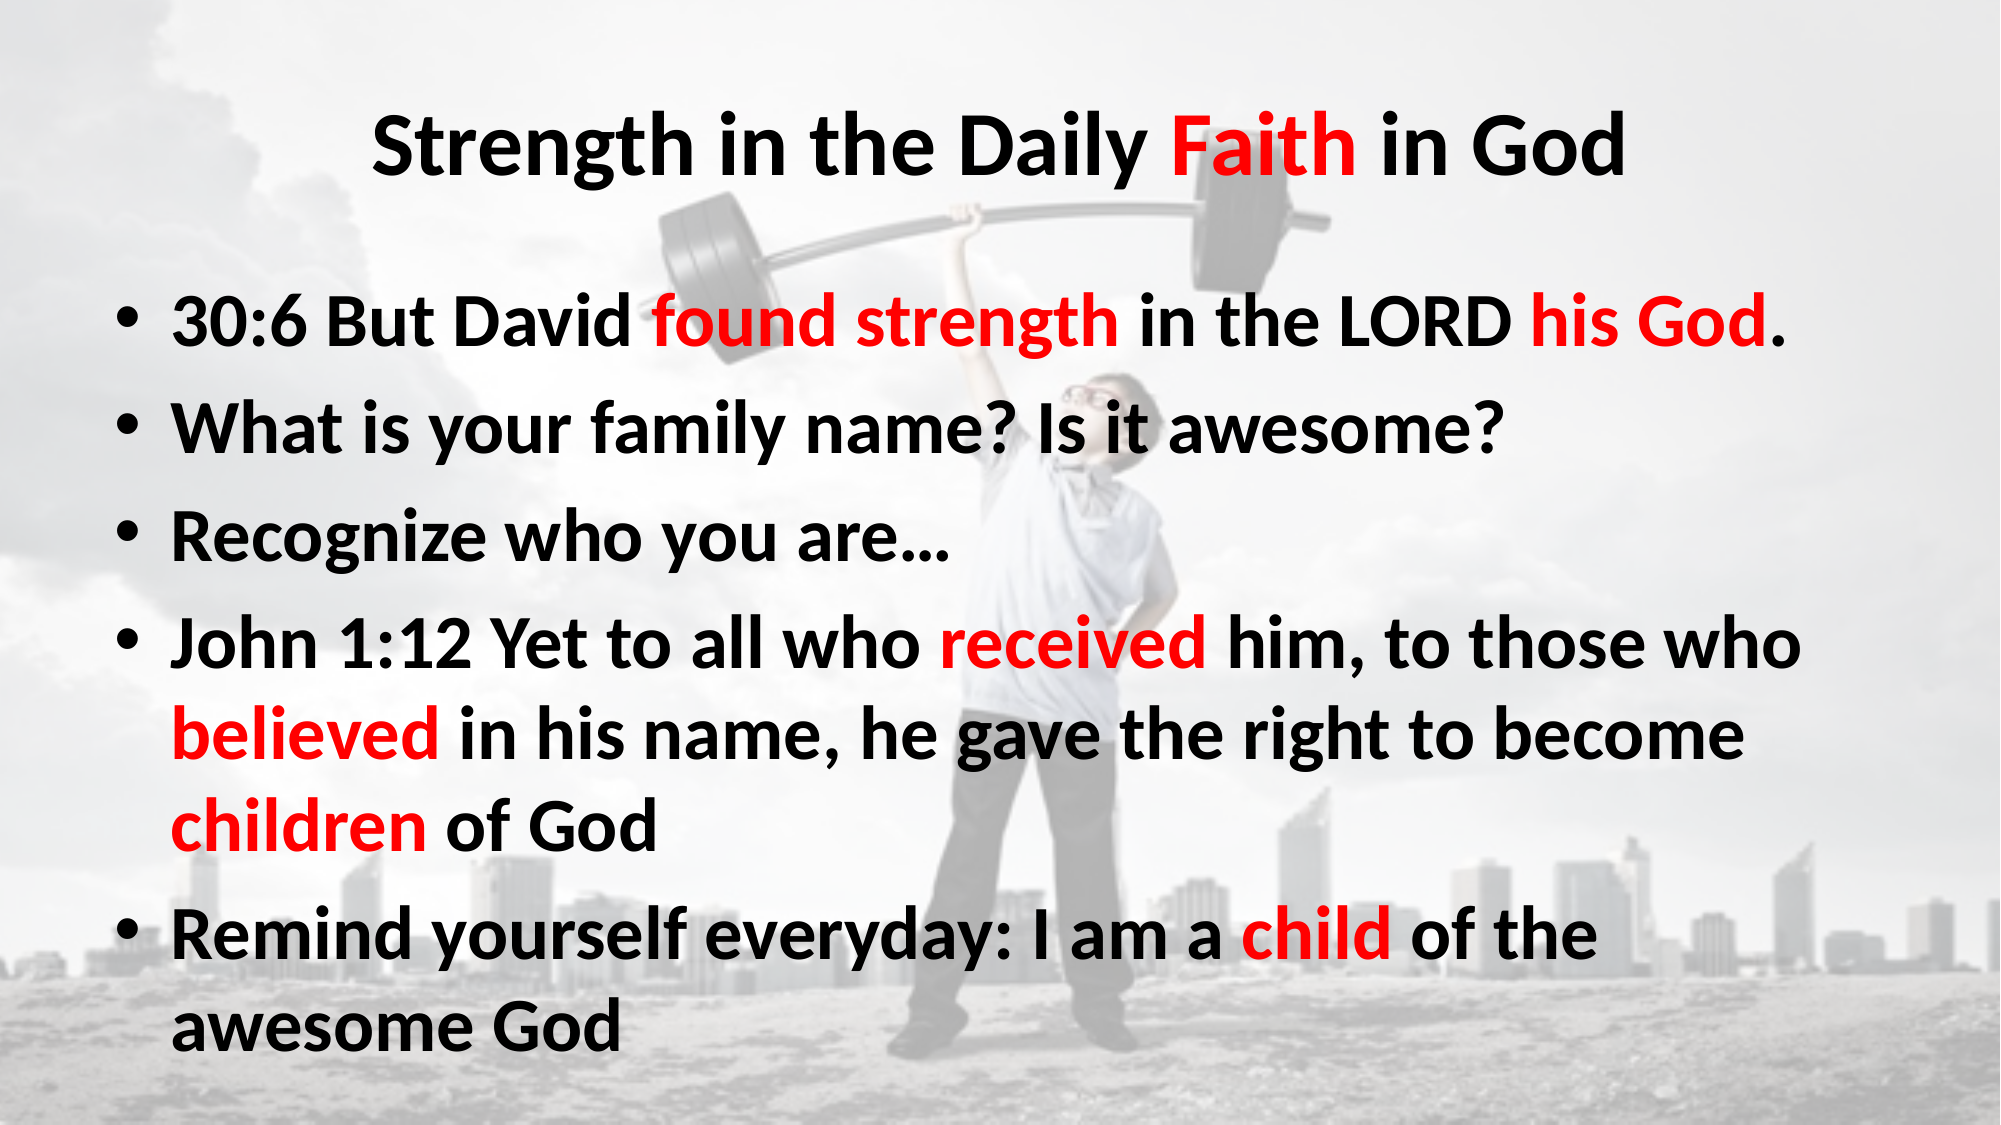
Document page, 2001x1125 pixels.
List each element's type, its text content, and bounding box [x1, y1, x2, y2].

list 30:6 But David found strength in the LORD his God. What is your family name? Is it awesome? Recognize who you are… John 1:12 Yet to all who received him, to those who believed in his name, he gave the right to become children of God Remind yourself everyday: I am a child of the awesome God [99, 262, 1900, 1088]
title Strength in the Daily Faith in God [99, 45, 1900, 233]
